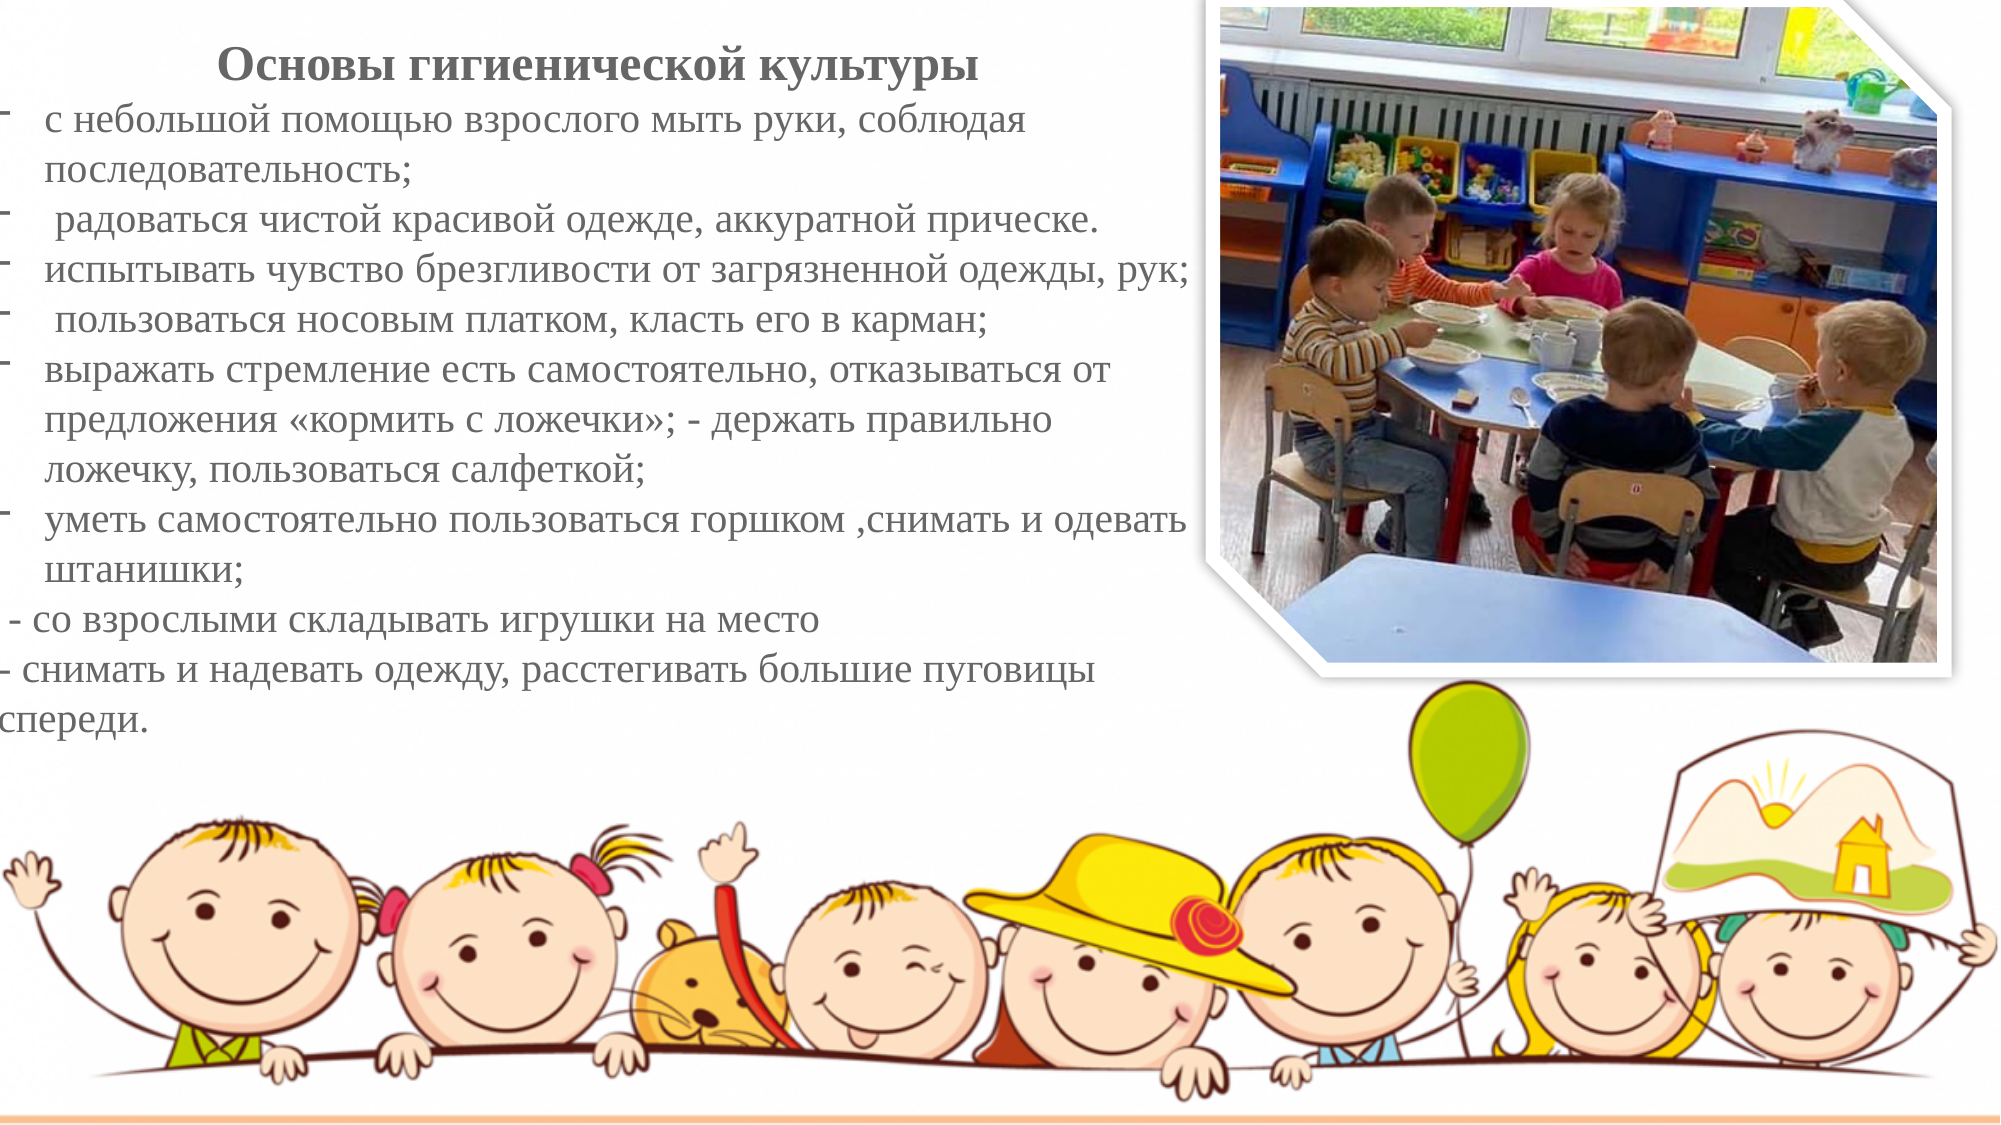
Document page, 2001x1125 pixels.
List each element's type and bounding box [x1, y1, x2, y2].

list [0, 0, 2000, 1125]
picture [1212, 0, 1945, 670]
